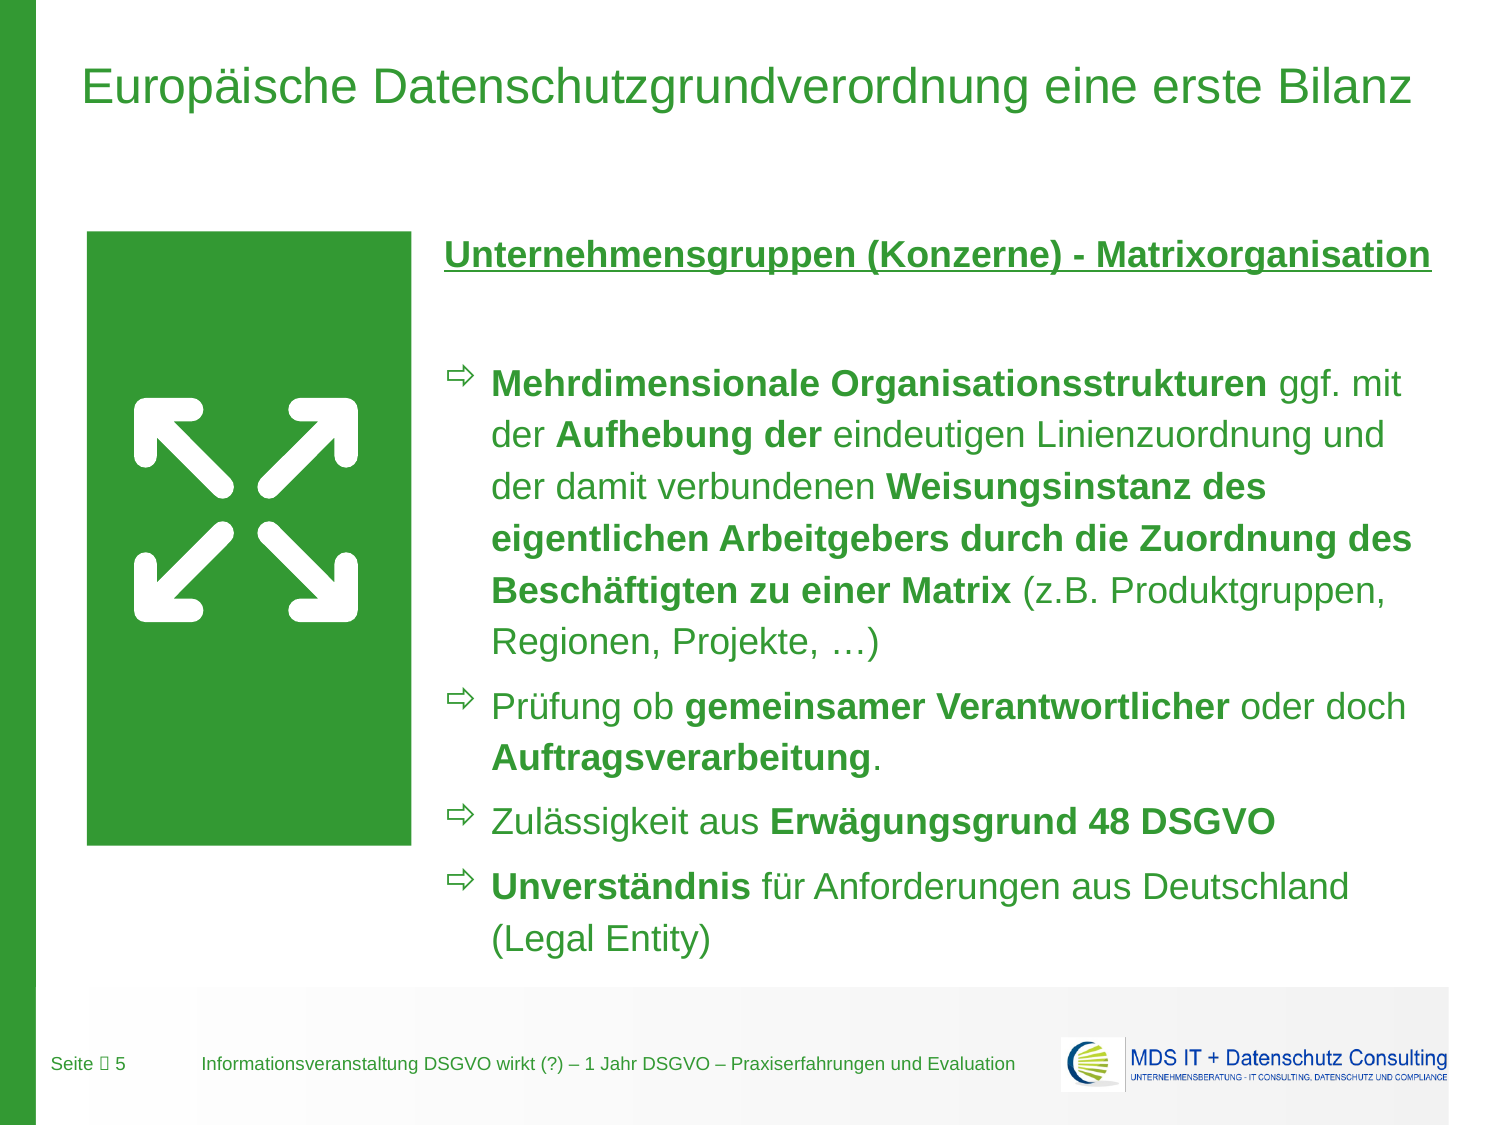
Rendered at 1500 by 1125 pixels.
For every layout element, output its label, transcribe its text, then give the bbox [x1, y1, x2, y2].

picture [1061, 1037, 1447, 1092]
text_box Unternehmensgruppen (Konzerne) - Matrixorganisation Mehrdimensionale Organisationsstrukturen ggf. mit der Aufhebung der eindeutigen Linienzuordnung und der damit verbundenen Weisungsinstanz des eigentlichen Arbeitgebers durch die Zuordnung des Beschäftigten zu einer Matrix (z.B. Produktgruppen, Regionen, Projekte, …) Prüfung ob gemeinsamer Verantwortlicher oder doch Auftragsverarbeitung. Zulässigkeit aus Erwägungsgrund 48 DSGVO Unverständnis für Anforderungen aus Deutschland (Legal Entity) [429, 216, 1459, 966]
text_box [86, 231, 412, 846]
